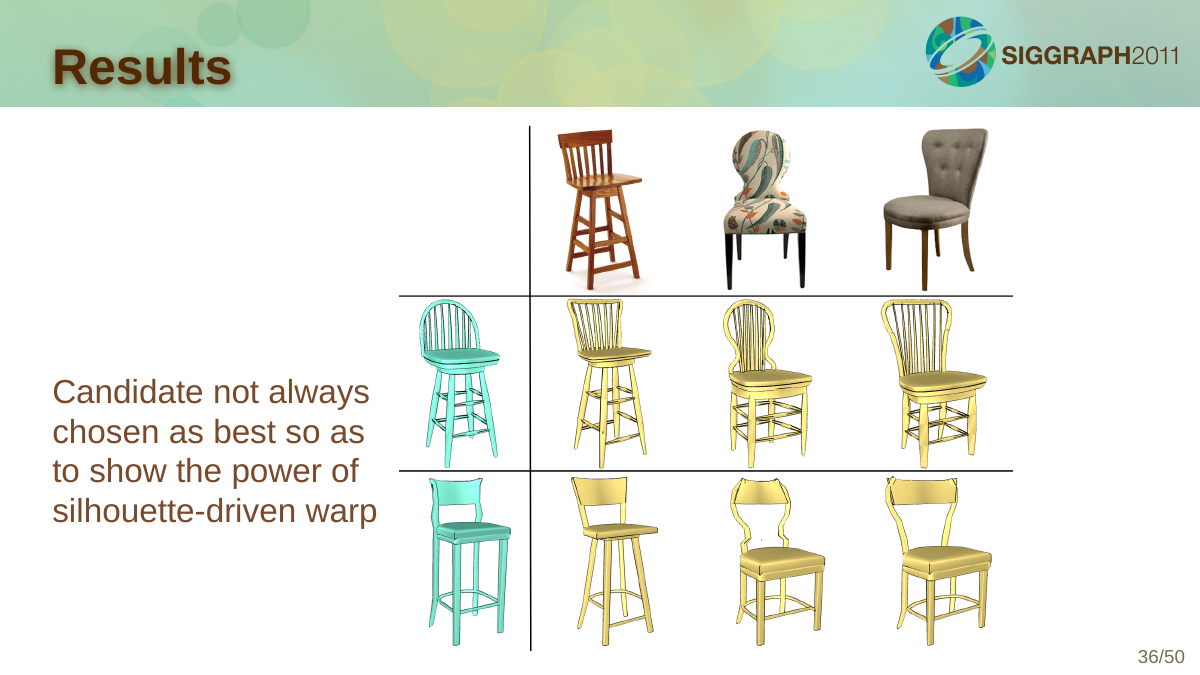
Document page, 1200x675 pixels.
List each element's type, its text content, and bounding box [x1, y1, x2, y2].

picture [399, 124, 1013, 651]
text_box Candidate not always chosen as best so as to show the power of silhouette-driven warp [37, 362, 394, 537]
title Results [39, 17, 1143, 113]
picture [0, 0, 1200, 107]
